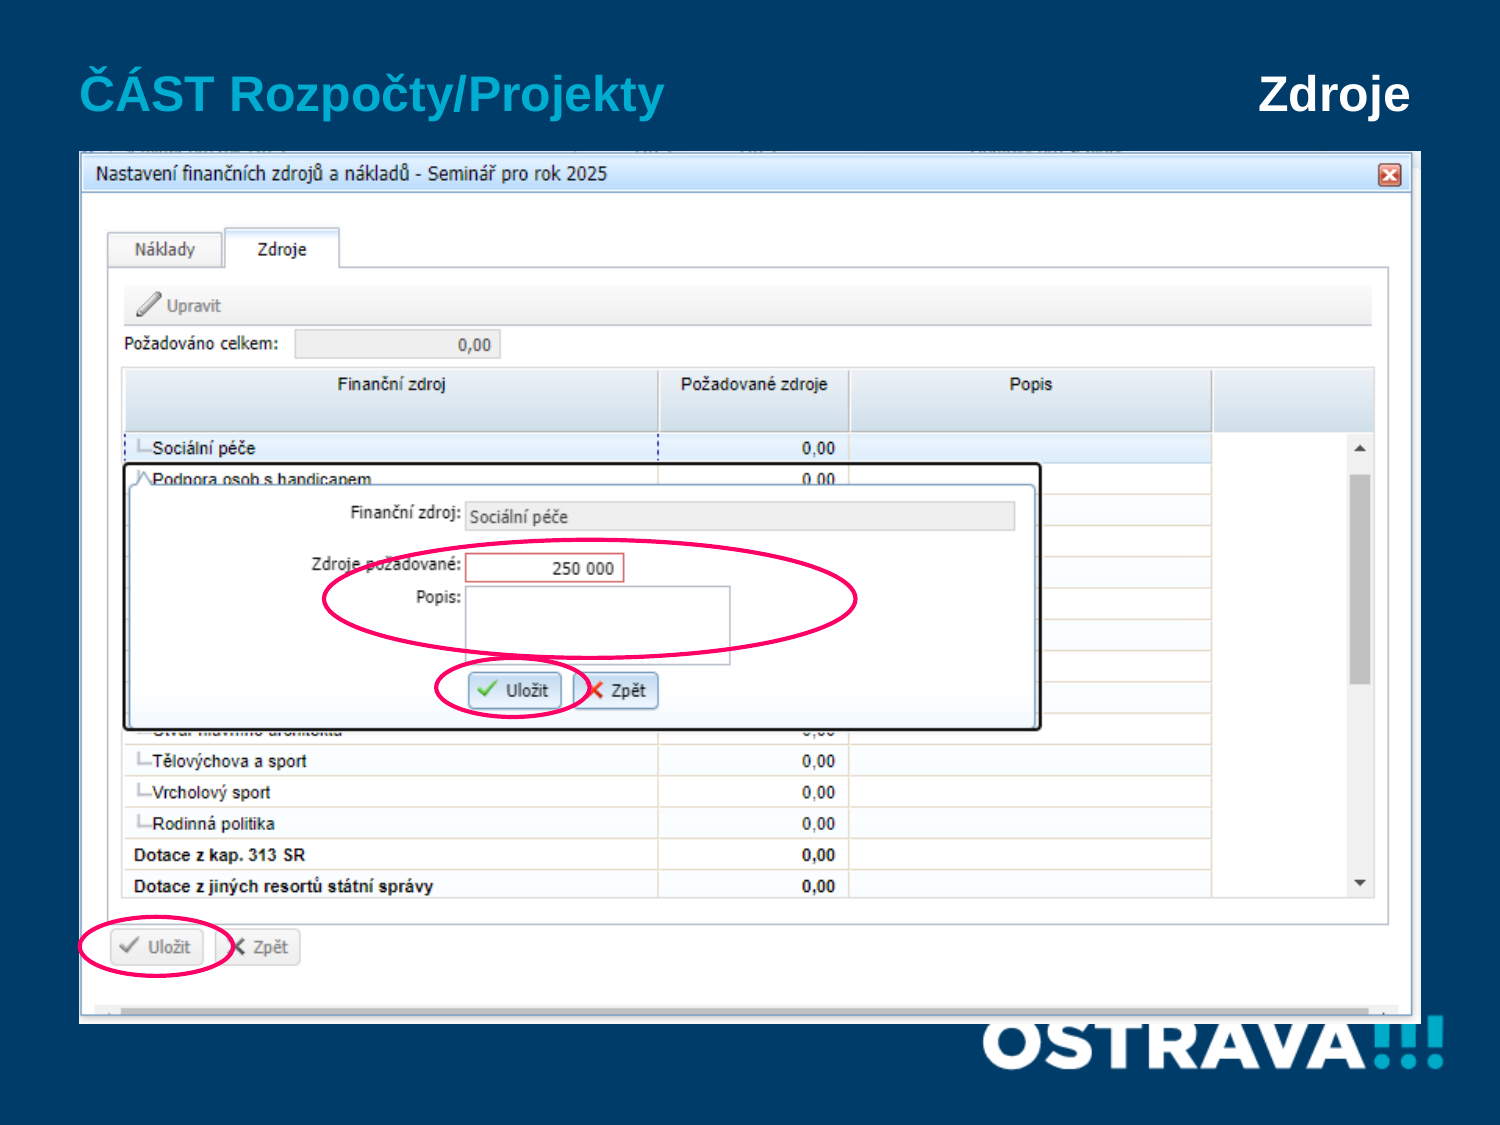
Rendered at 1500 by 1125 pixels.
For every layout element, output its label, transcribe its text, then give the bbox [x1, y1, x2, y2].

picture [0, 0, 1500, 1125]
text_box ČÁST Rozpočty/Projekty Zdroje [64, 54, 1436, 130]
